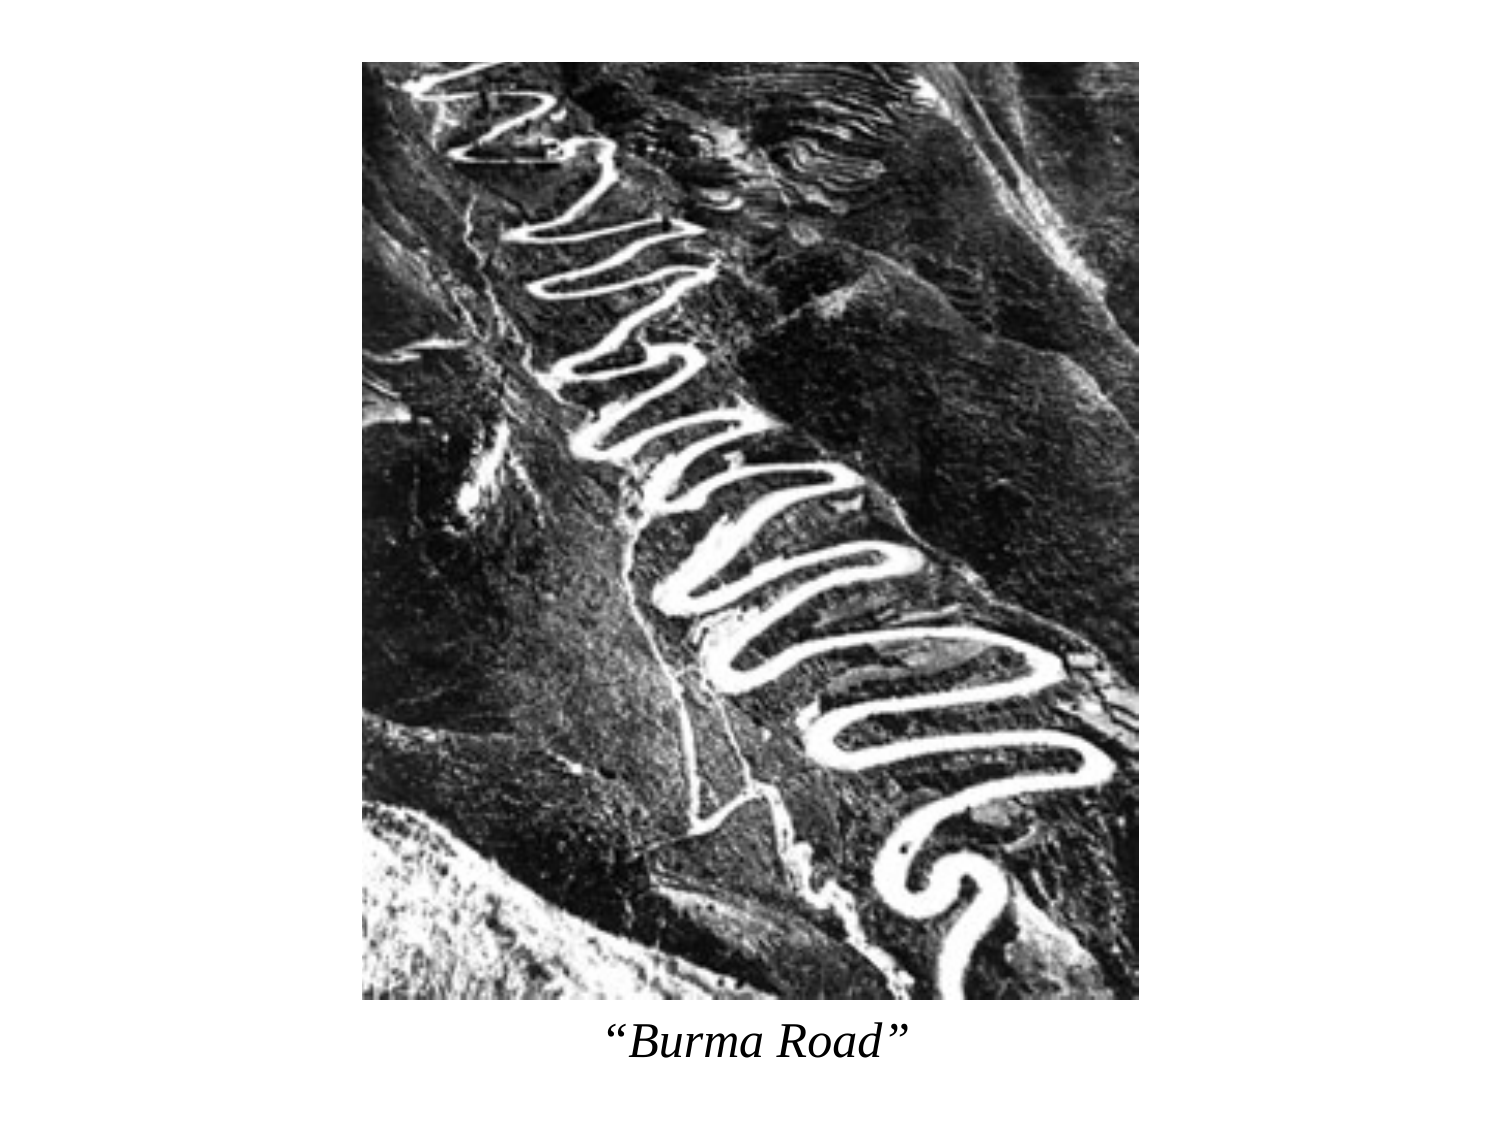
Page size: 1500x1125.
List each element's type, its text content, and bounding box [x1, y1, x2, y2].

picture [362, 62, 1139, 1000]
text_box “Burma Road” [5, 999, 1500, 1075]
